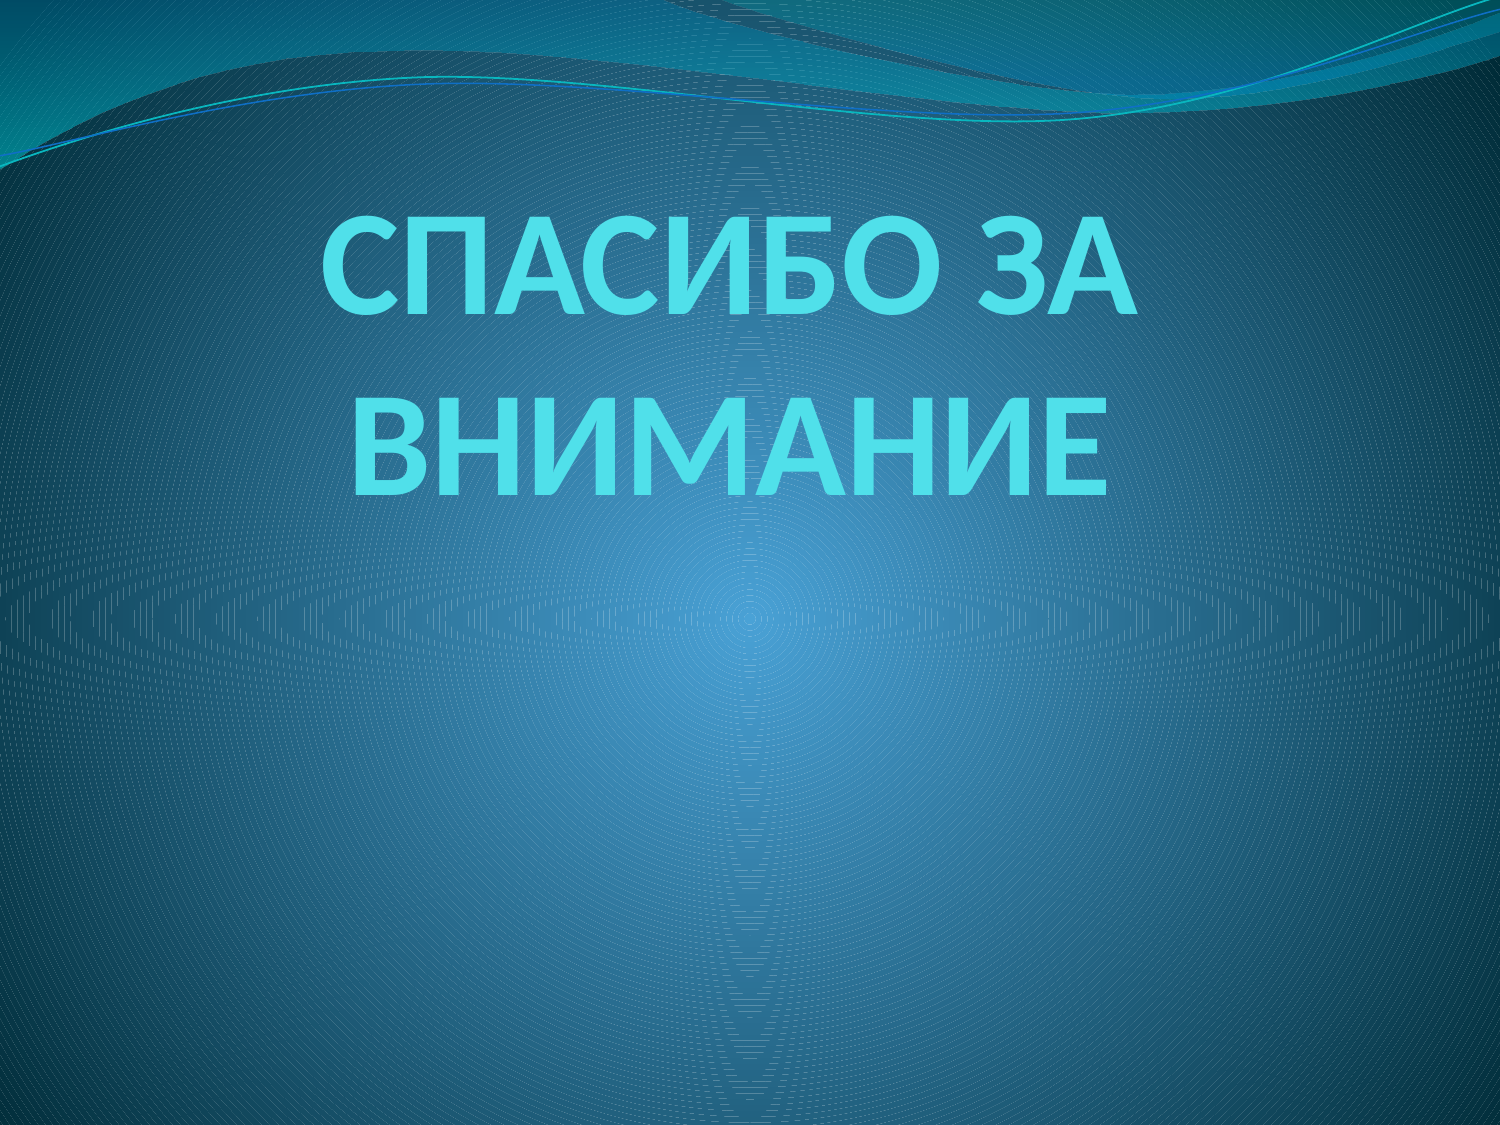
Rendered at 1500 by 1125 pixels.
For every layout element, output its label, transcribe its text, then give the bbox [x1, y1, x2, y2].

title СПАСИБО ЗА ВНИМАНИЕ [87, 224, 1376, 525]
